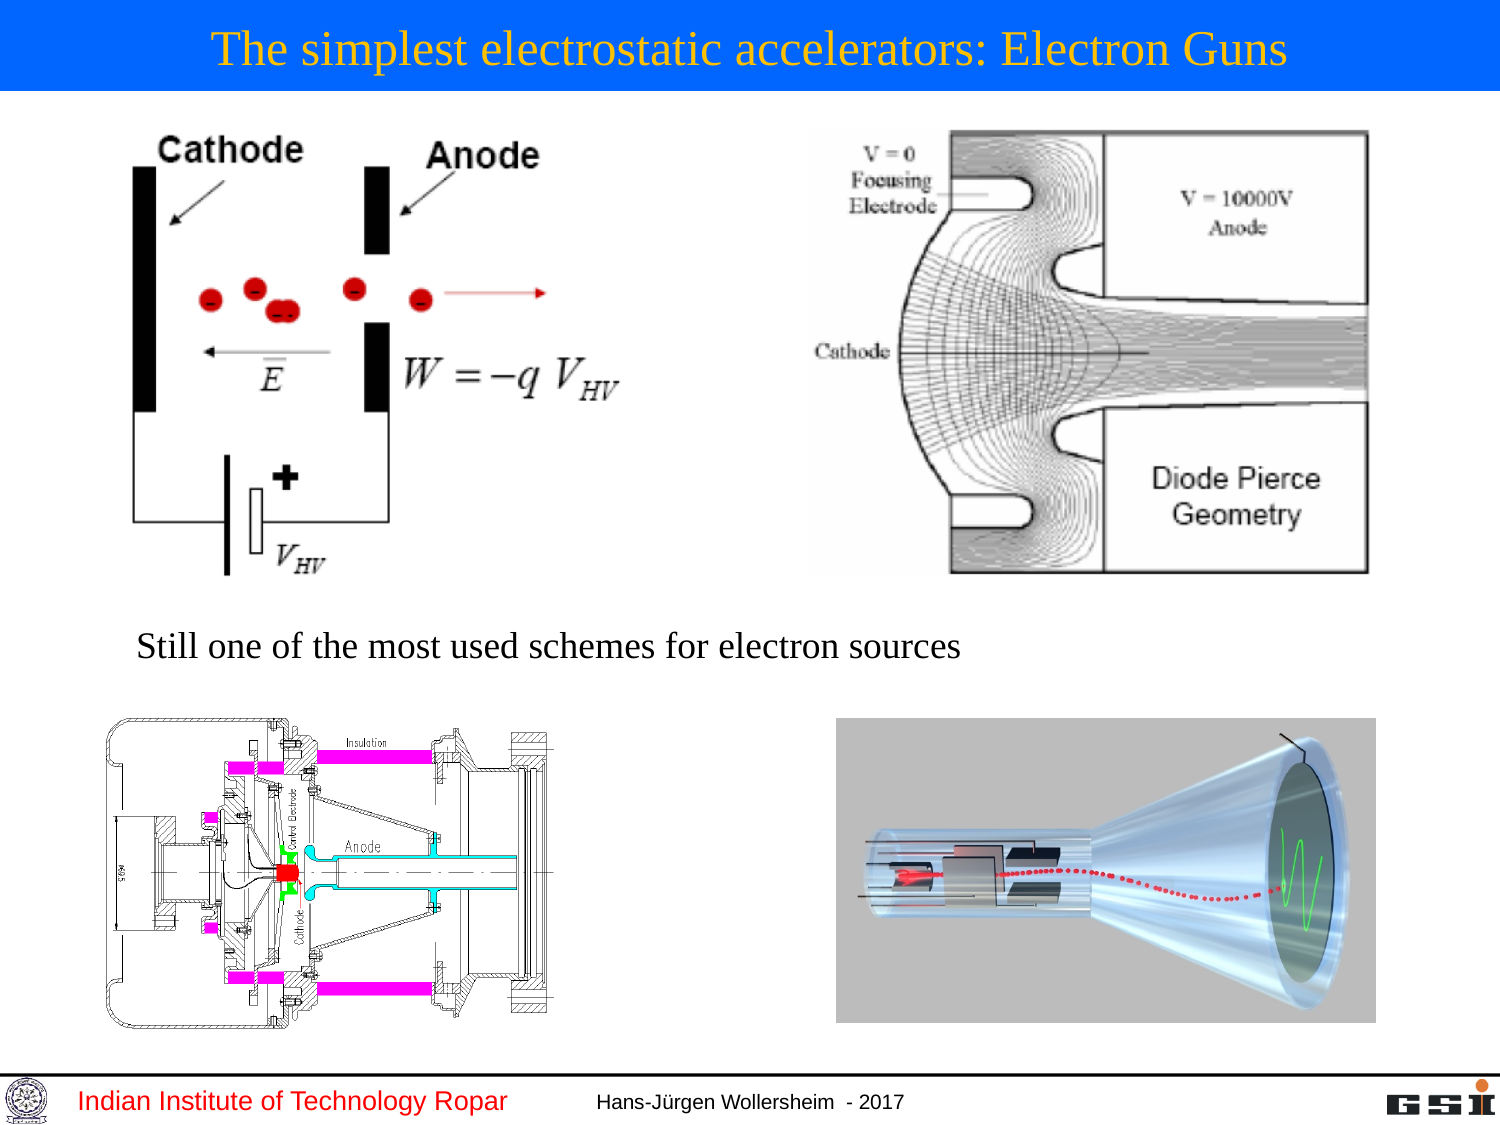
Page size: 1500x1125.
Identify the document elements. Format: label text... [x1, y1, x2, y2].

title The simplest electrostatic accelerators: Electron Guns [0, 0, 1500, 91]
text_box Still one of the most used schemes for electron sources [121, 614, 978, 674]
picture [88, 117, 632, 585]
picture [5, 1077, 47, 1124]
picture [796, 117, 1383, 585]
picture [835, 718, 1377, 1023]
picture [1387, 1079, 1495, 1115]
picture [88, 690, 573, 1047]
